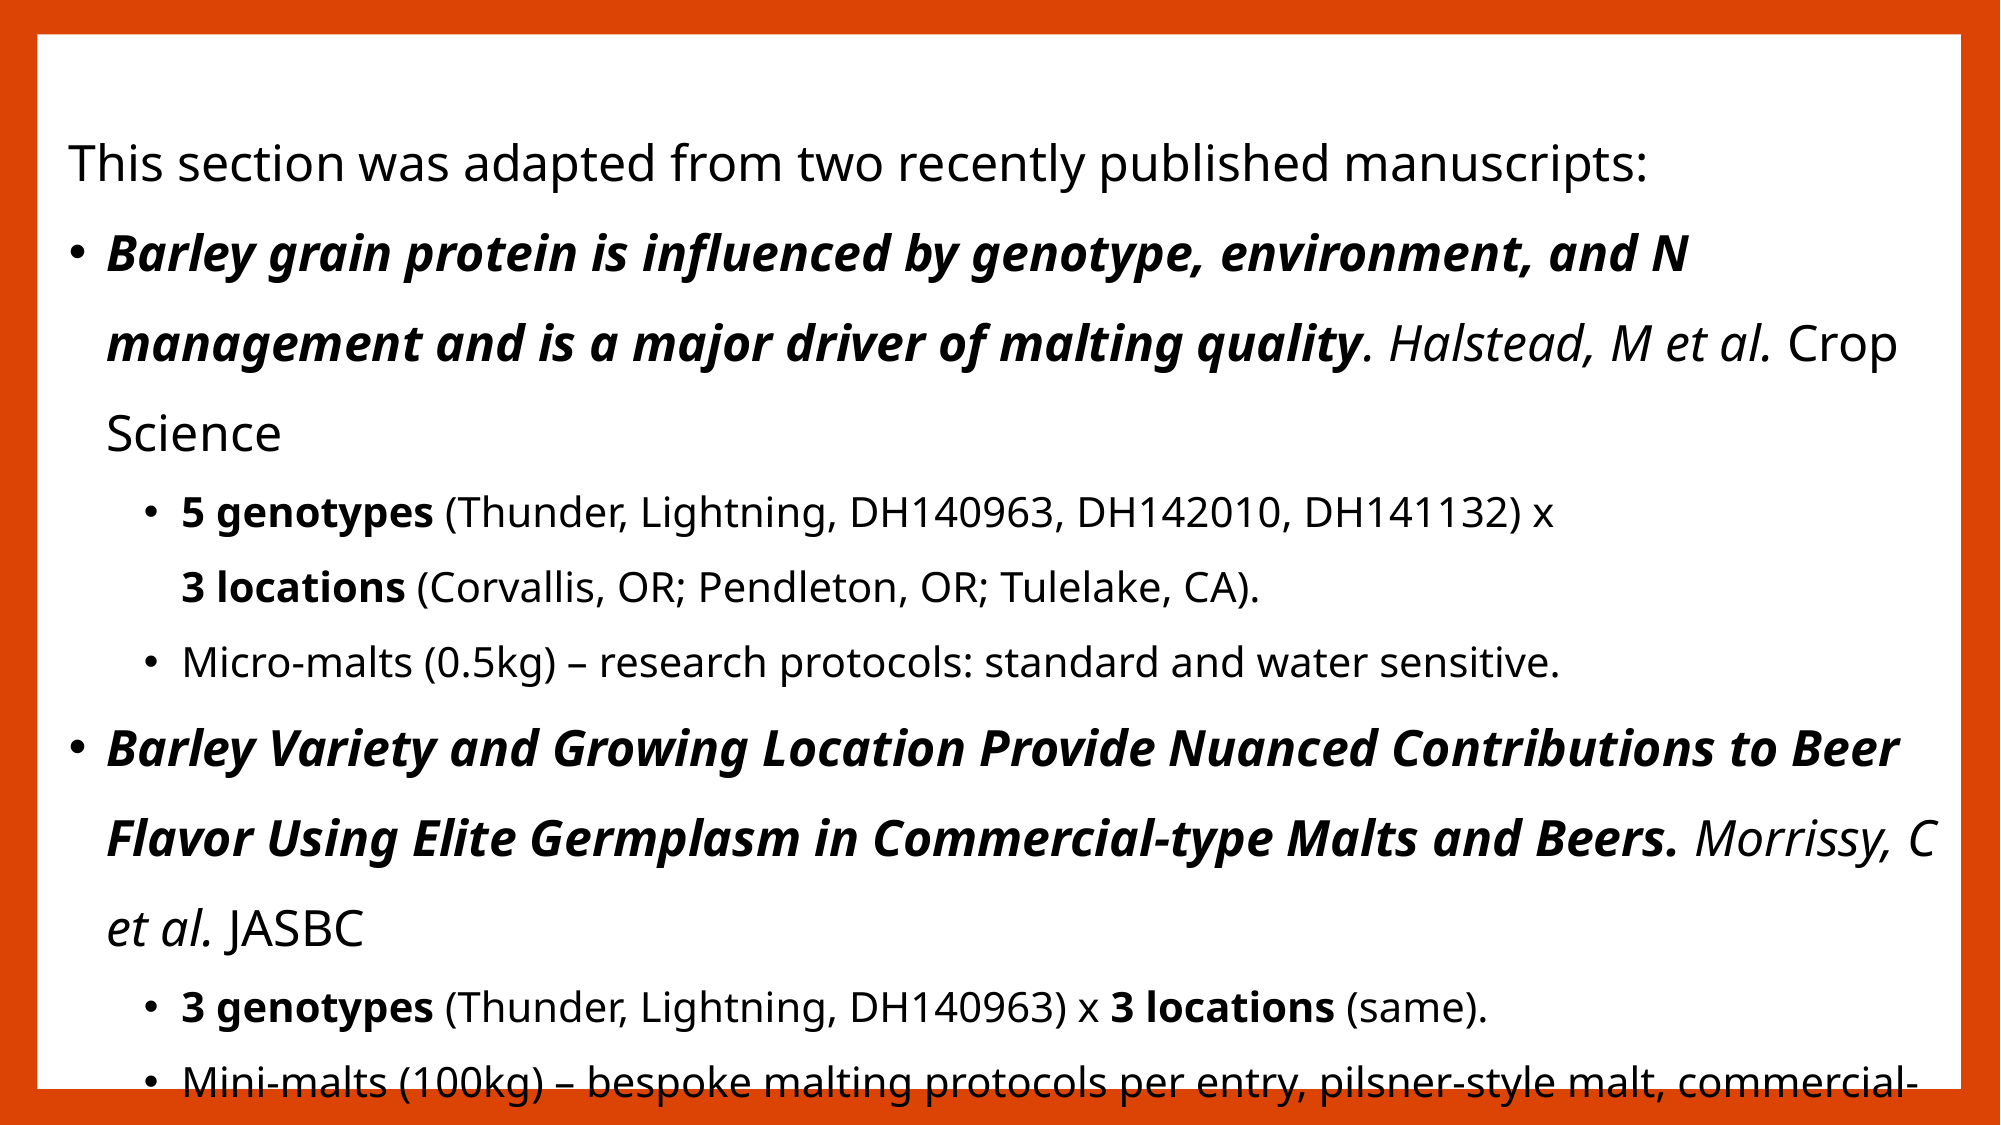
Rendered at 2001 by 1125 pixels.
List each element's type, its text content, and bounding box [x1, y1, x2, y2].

text_box This section was adapted from two recently published manuscripts: Barley grain protein is influenced by genotype, environment, and N management and is a major driver of malting quality. Halstead, M et al. Crop Science 5 genotypes (Thunder, Lightning, DH140963, DH142010, DH141132) x 3 locations (Corvallis, OR; Pendleton, OR; Tulelake, CA). Micro-malts (0.5kg) – research protocols: standard and water sensitive. Barley Variety and Growing Location Provide Nuanced Contributions to Beer Flavor Using Elite Germplasm in Commercial-type Malts and Beers. Morrissy, C et al. JASBC 3 genotypes (Thunder, Lightning, DH140963) x 3 locations (same). Mini-malts (100kg) – bespoke malting protocols per entry, pilsner-style malt, commercial-like golden ale. [0, 93, 1969, 990]
